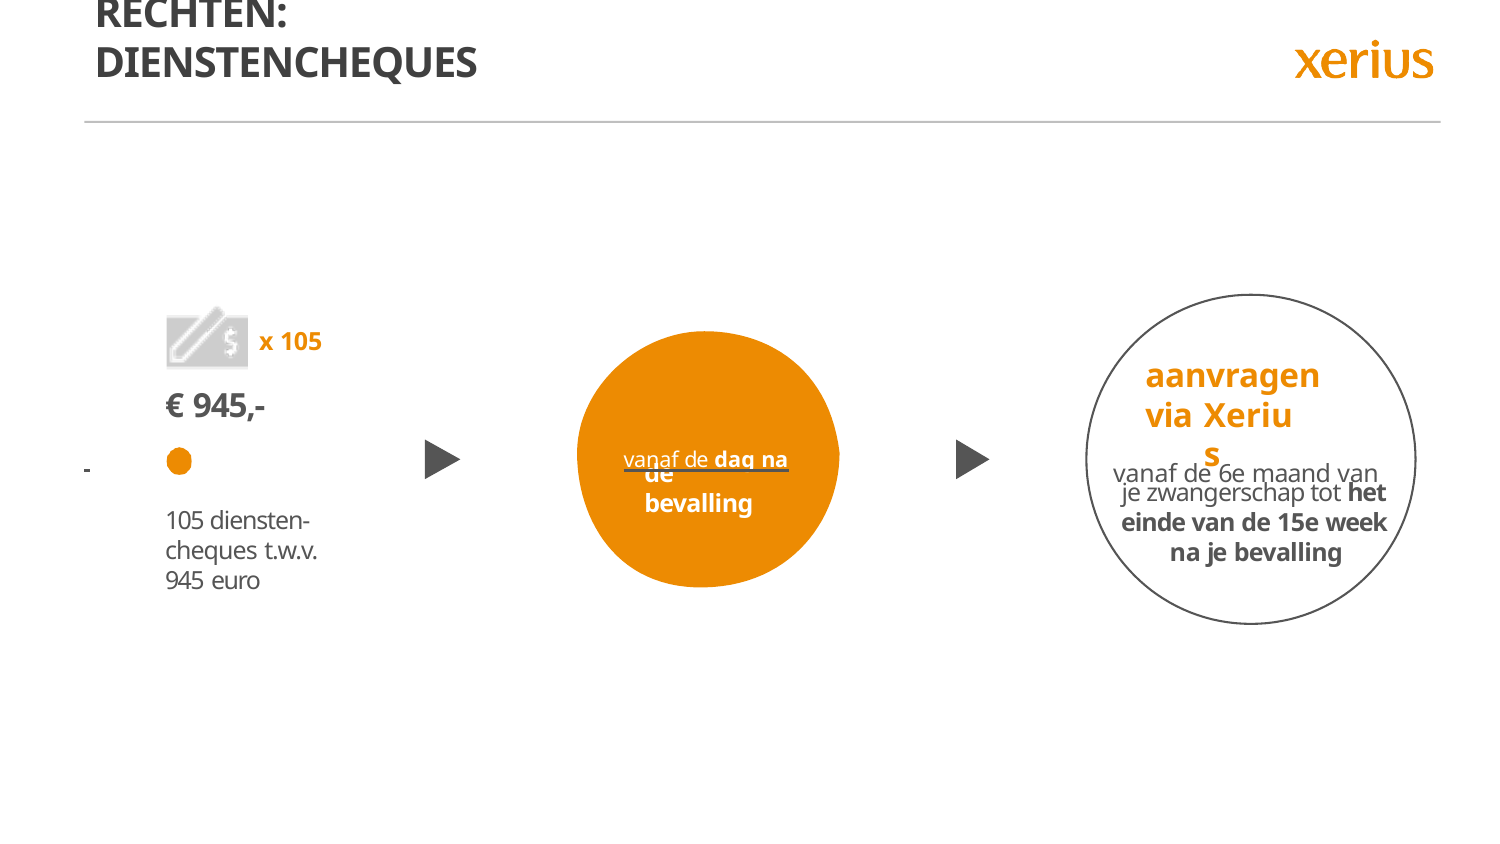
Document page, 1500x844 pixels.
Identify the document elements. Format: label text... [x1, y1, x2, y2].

text_box [1089, 491, 1117, 555]
text_box [1294, 39, 1434, 79]
text_box [424, 439, 461, 480]
text_box 105 diensten- cheques t.w.v. 945 euro [162, 502, 328, 595]
text_box [1087, 294, 1416, 541]
text_box x 105 [257, 322, 324, 355]
text_box je zwangerschap tot het einde van de 15e week na je bevalling [1117, 474, 1394, 567]
text_box [581, 491, 835, 588]
text_box [166, 295, 248, 380]
text_box € 945,- [163, 382, 273, 425]
text_box Xerius [1201, 391, 1301, 443]
text_box vanaf de dag na vanaf de 6e maand van [82, 443, 1389, 491]
text_box [577, 331, 839, 443]
text_box [1126, 567, 1376, 624]
title Rechten: Dienstencheques [92, 0, 630, 86]
text_box aanvragen via [1143, 352, 1355, 434]
text_box de bevalling [642, 491, 780, 518]
